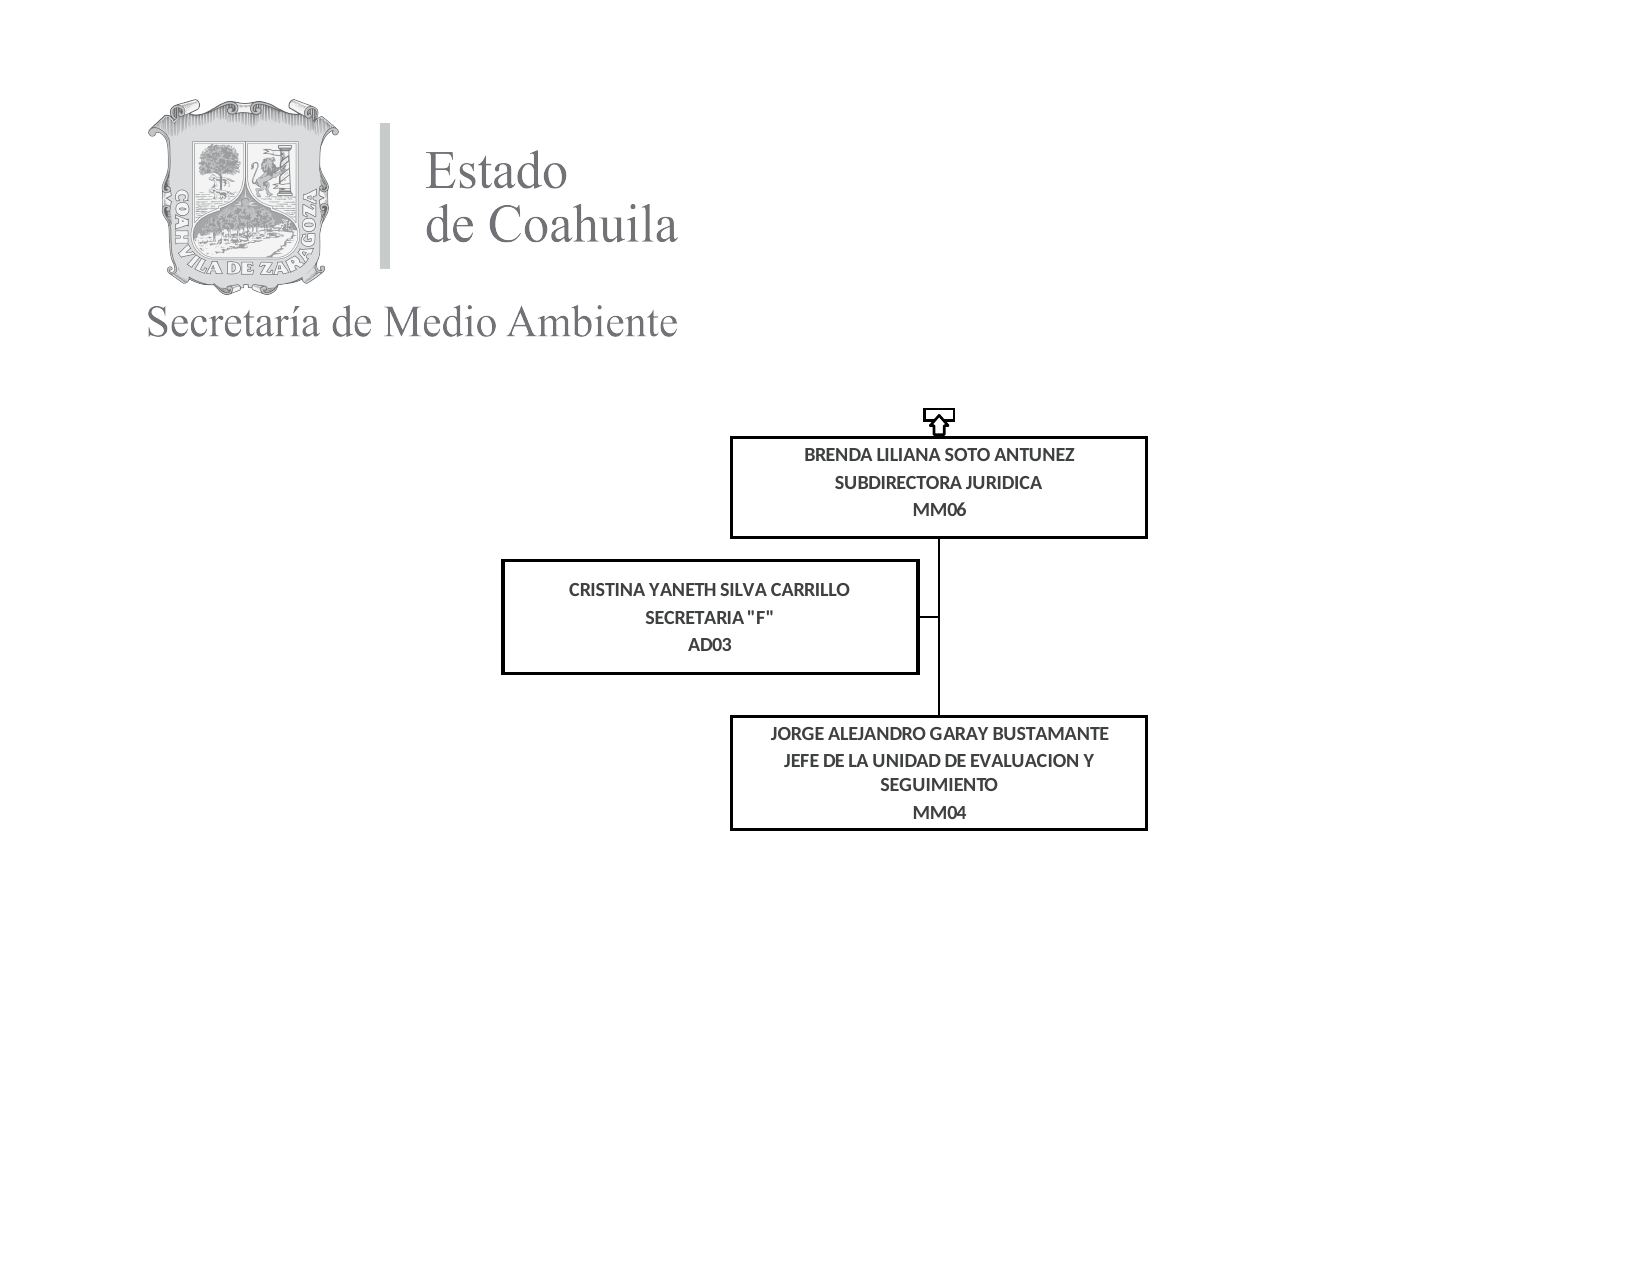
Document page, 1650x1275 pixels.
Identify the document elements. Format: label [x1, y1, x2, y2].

picture [74, 99, 1576, 1097]
